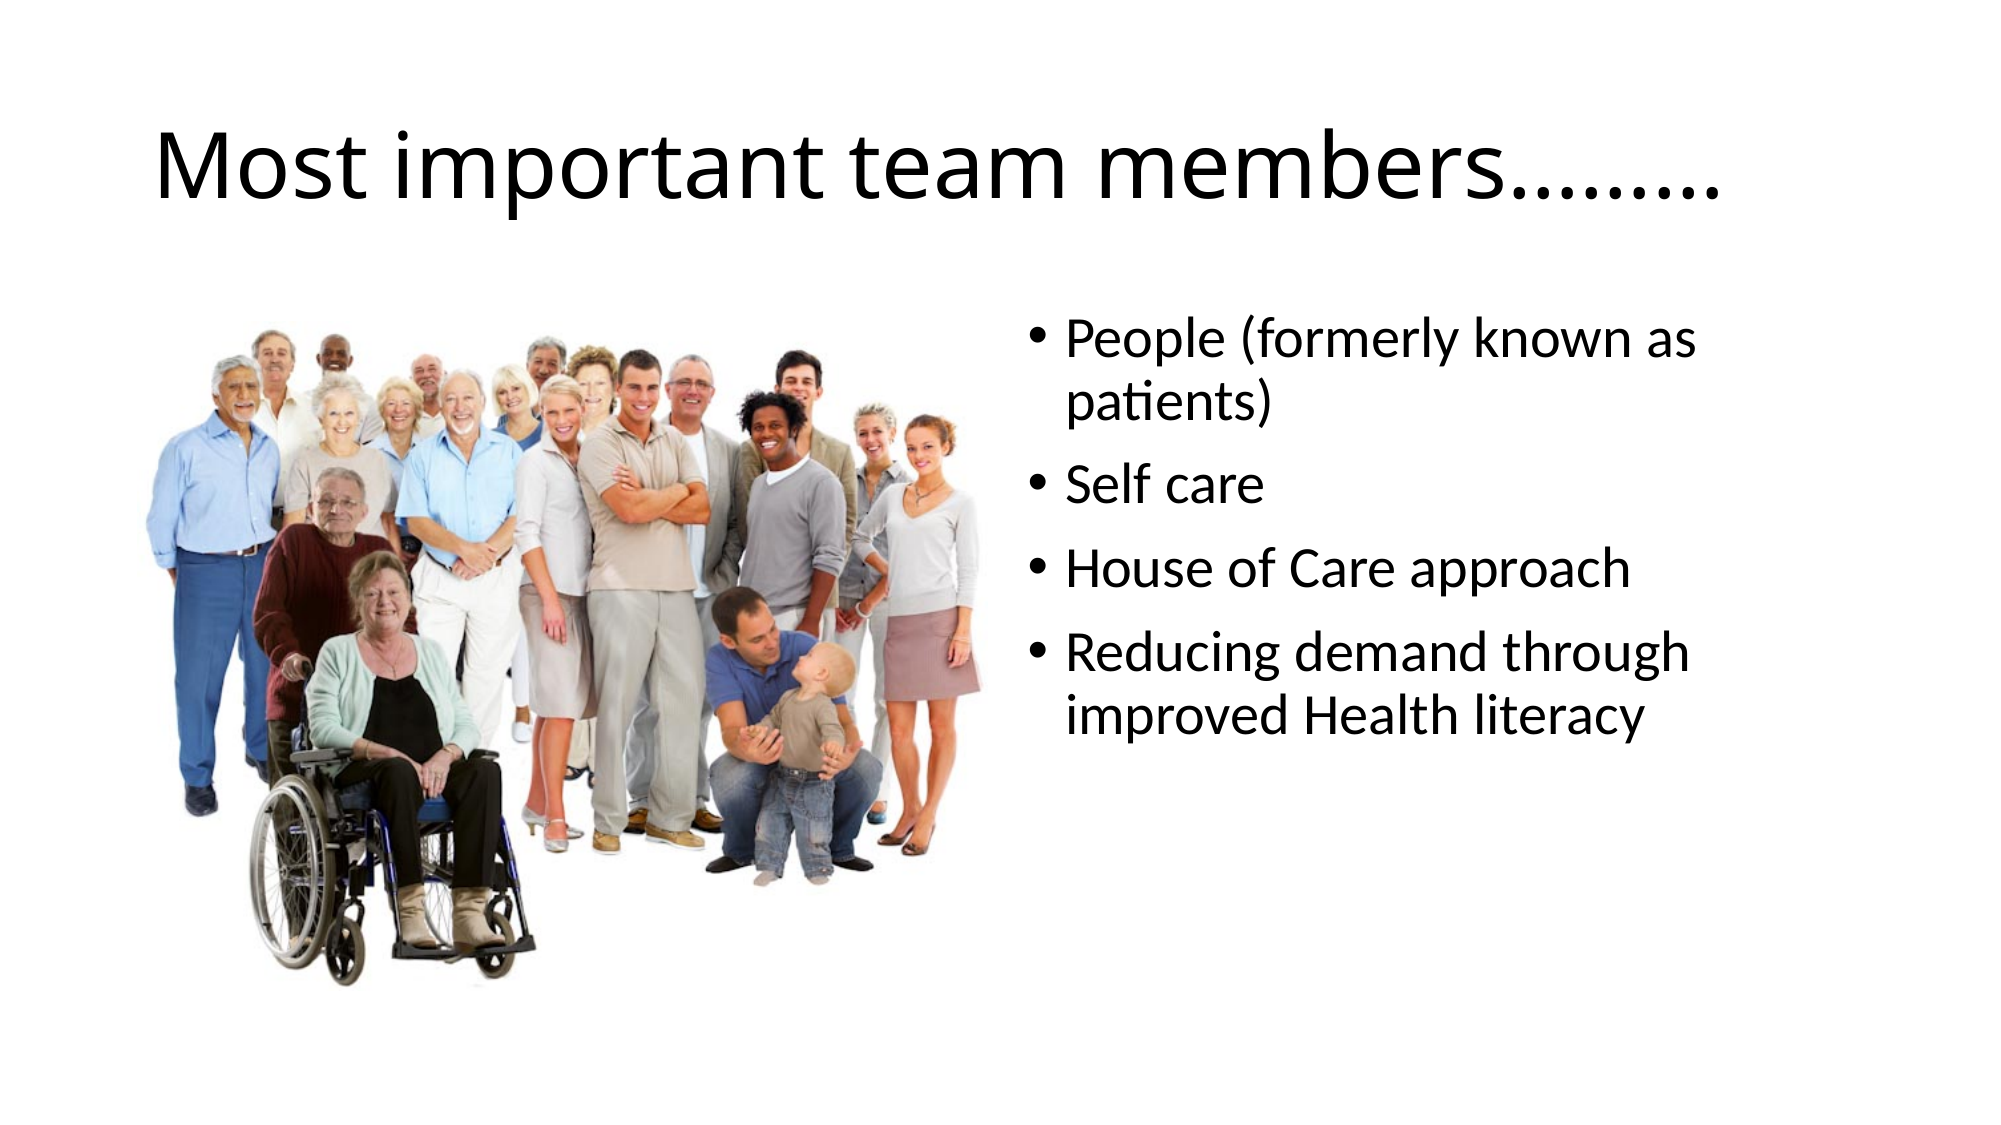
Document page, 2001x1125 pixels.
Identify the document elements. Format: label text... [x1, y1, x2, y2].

list People (formerly known as patients) Self care House of Care approach Reducing demand through improved Health literacy [1012, 299, 1863, 1014]
title Most important team members……… [137, 59, 1863, 278]
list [137, 321, 988, 992]
